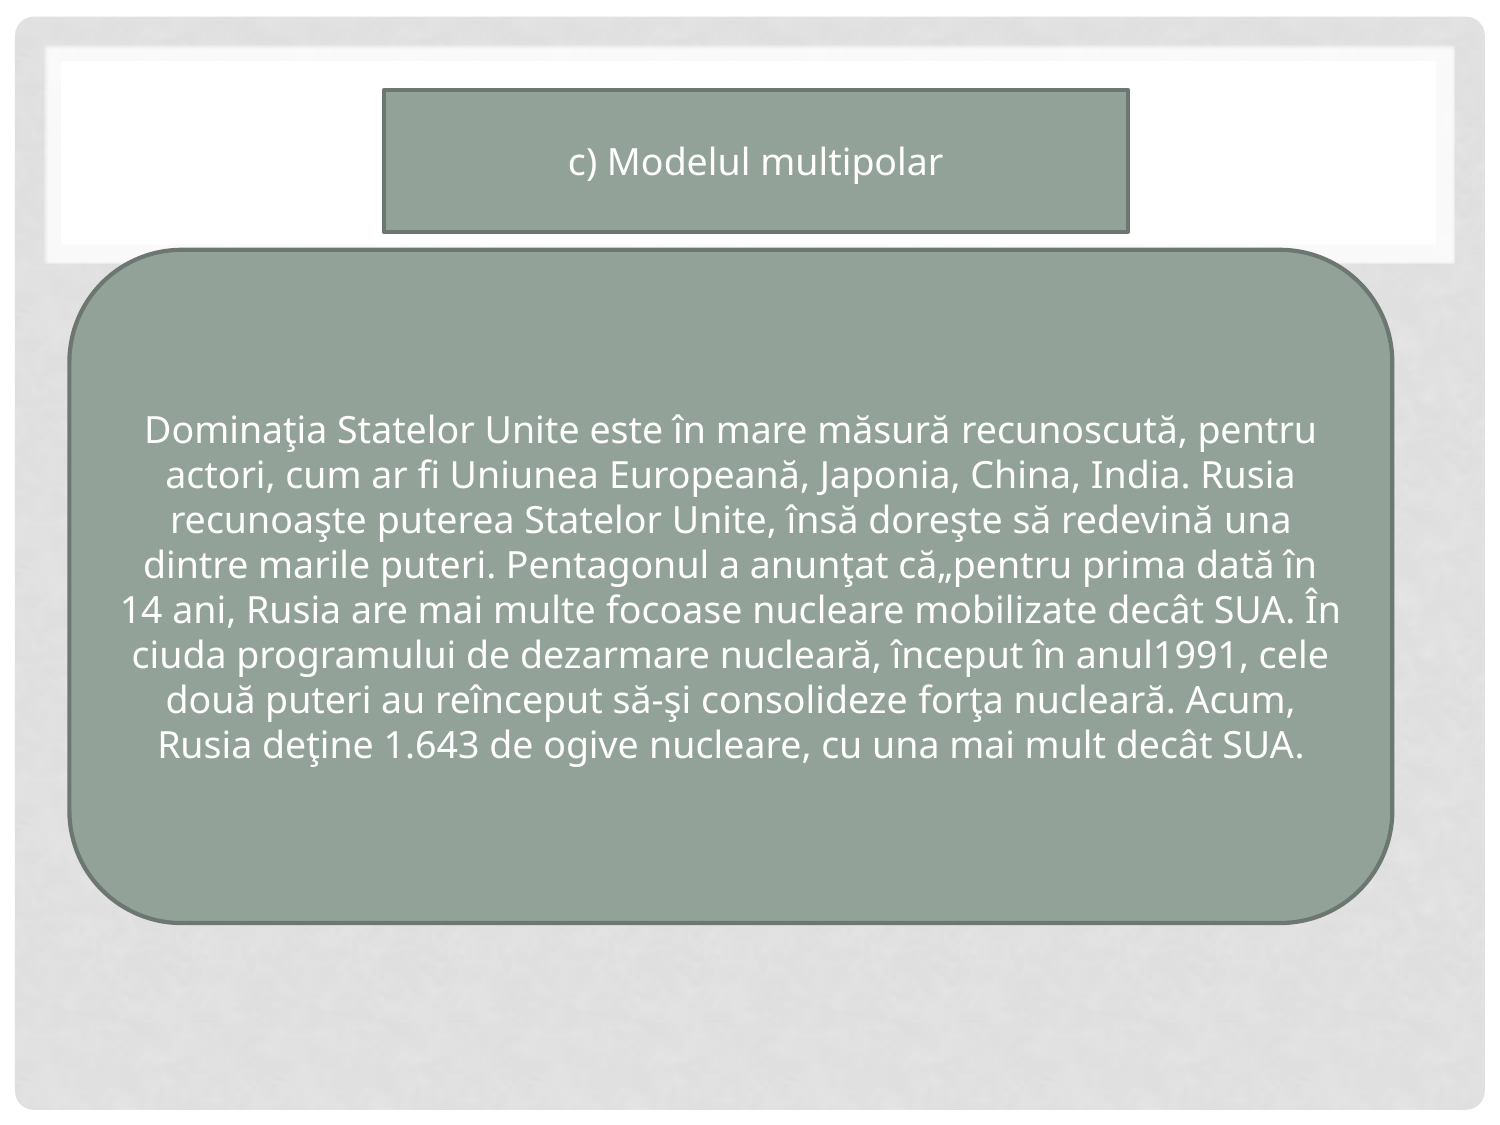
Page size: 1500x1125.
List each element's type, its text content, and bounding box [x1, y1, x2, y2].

text_box Dominaţia Statelor Unite este în mare măsură recunoscută, pentru actori, cum ar fi Uniunea Europeană, Japonia, China, India. Rusia recunoaşte puterea Statelor Unite, însă doreşte să redevină una dintre marile puteri. Pentagonul a anunţat că„pentru prima dată în 14 ani, Rusia are mai multe focoase nucleare mobilizate decât SUA. În ciuda programului de dezarmare nucleară, început în anul1991, cele două puteri au reînceput să-şi consolideze forţa nucleară. Acum, Rusia deţine 1.643 de ogive nucleare, cu una mai mult decât SUA. [67, 247, 1395, 926]
text_box c) Modelul multipolar [382, 88, 1130, 234]
